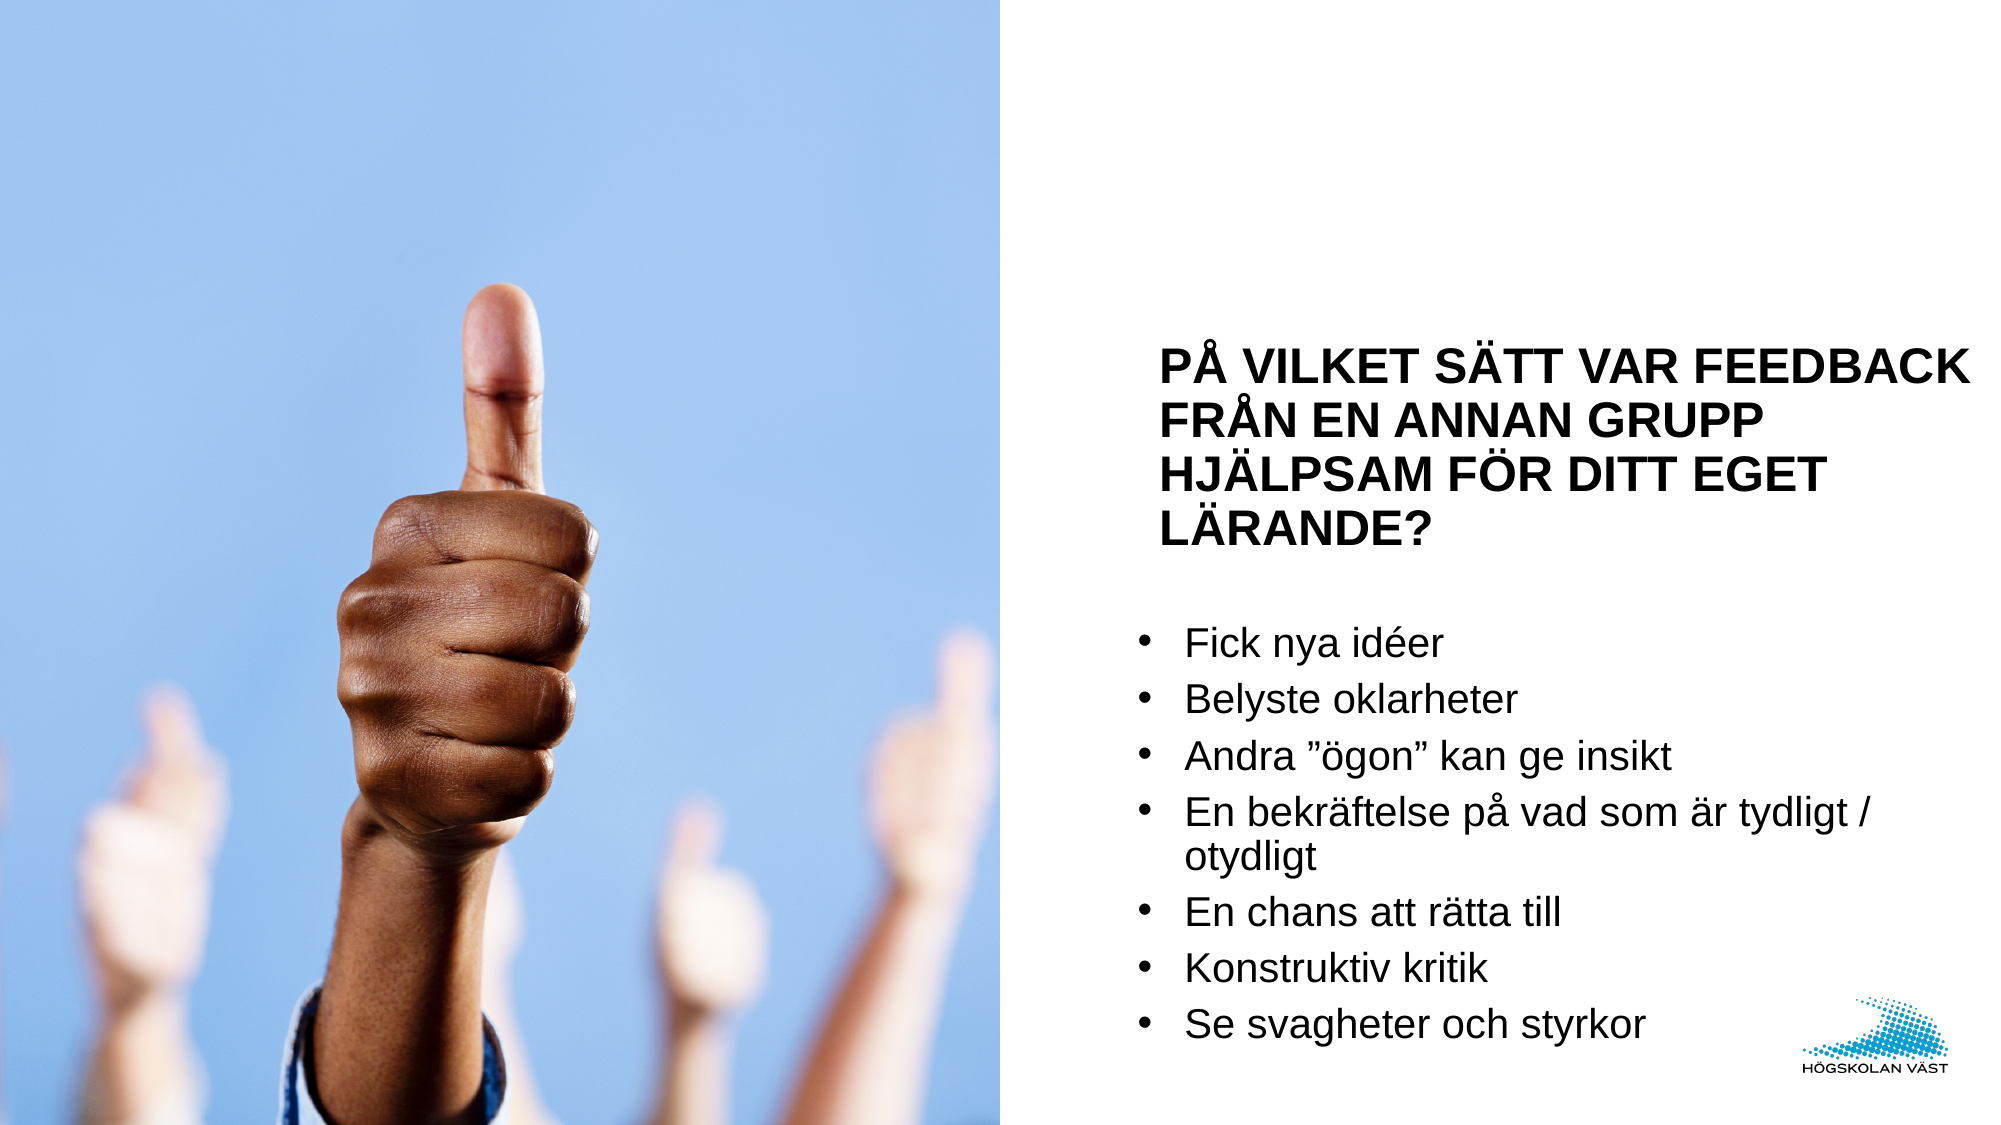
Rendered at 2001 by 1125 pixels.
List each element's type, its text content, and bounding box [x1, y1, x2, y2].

list Fick nya idéer Belyste oklarheter Andra ”ögon” kan ge insikt En bekräftelse på vad som är tydligt / otydligt En chans att rätta till Konstruktiv kritik Se svagheter och styrkor [1122, 558, 1926, 1056]
picture [1926, 997, 1948, 1048]
picture [0, 0, 1000, 1125]
picture [1803, 1049, 1948, 1073]
title På vilket sätt var feedback från en annan grupp hjälpsam för ditt eget lärande? [1144, 307, 2000, 564]
